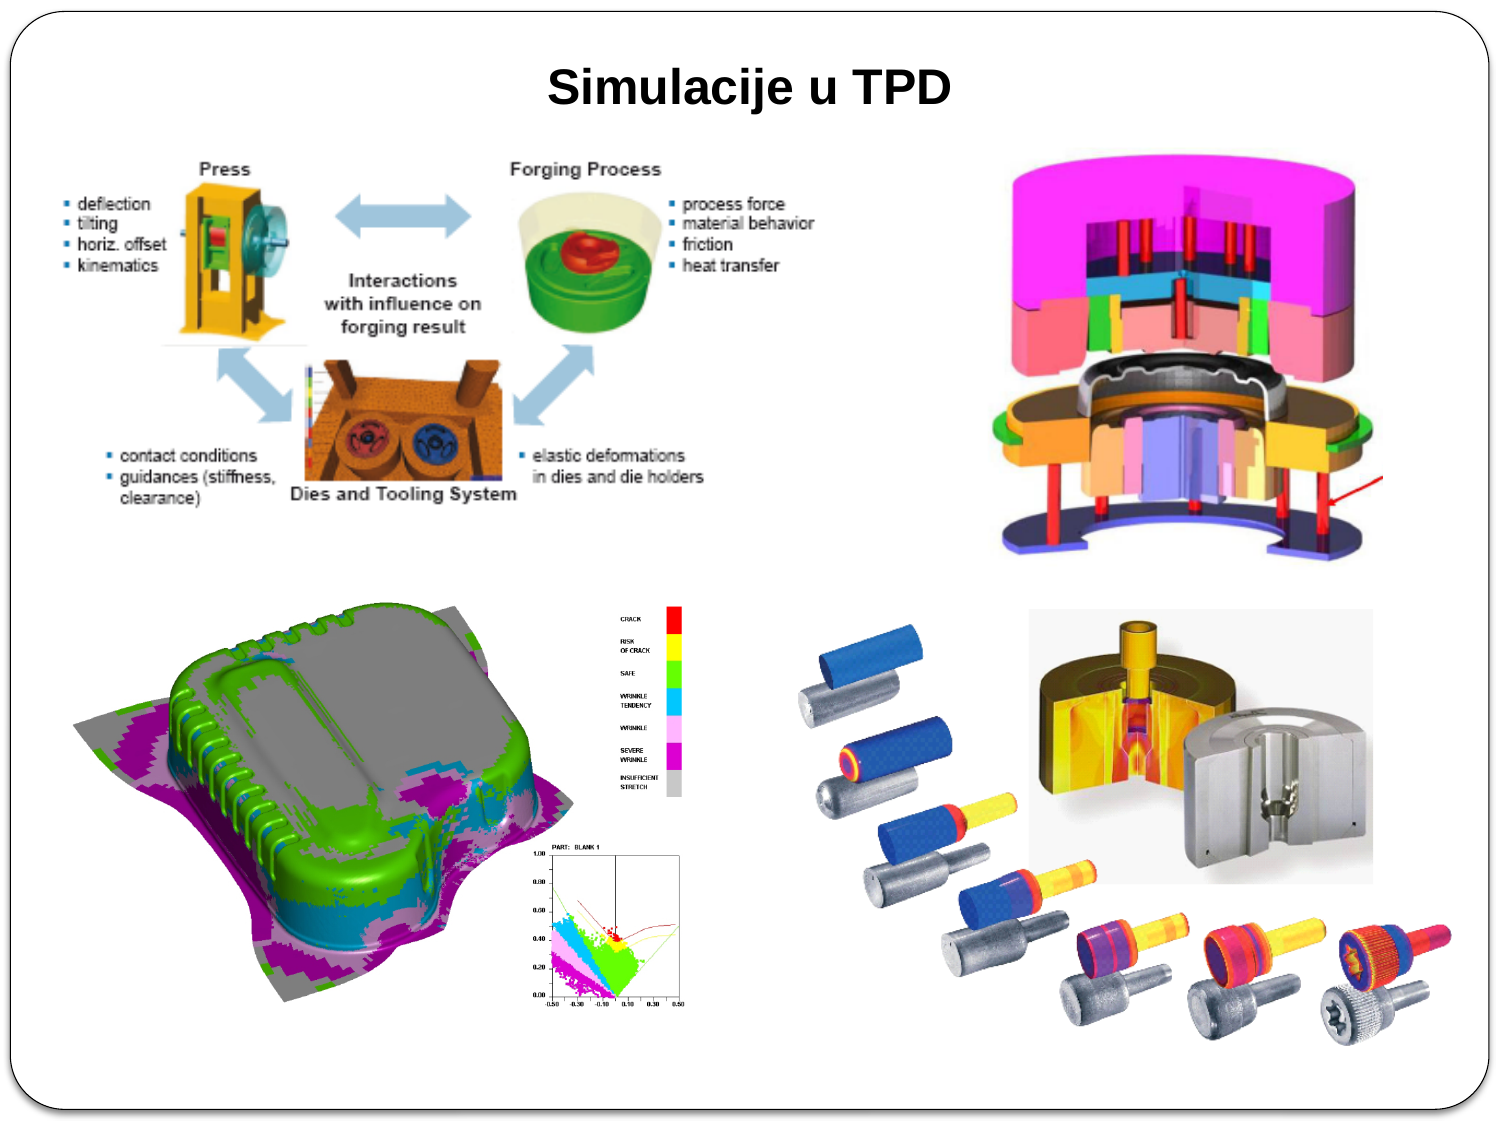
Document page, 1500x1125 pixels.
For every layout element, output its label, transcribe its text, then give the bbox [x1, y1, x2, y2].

picture [796, 609, 1454, 1047]
text_box Simulacije u TPD [480, 46, 1020, 122]
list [58, 585, 692, 1010]
picture [58, 128, 840, 516]
picture [929, 128, 1384, 575]
